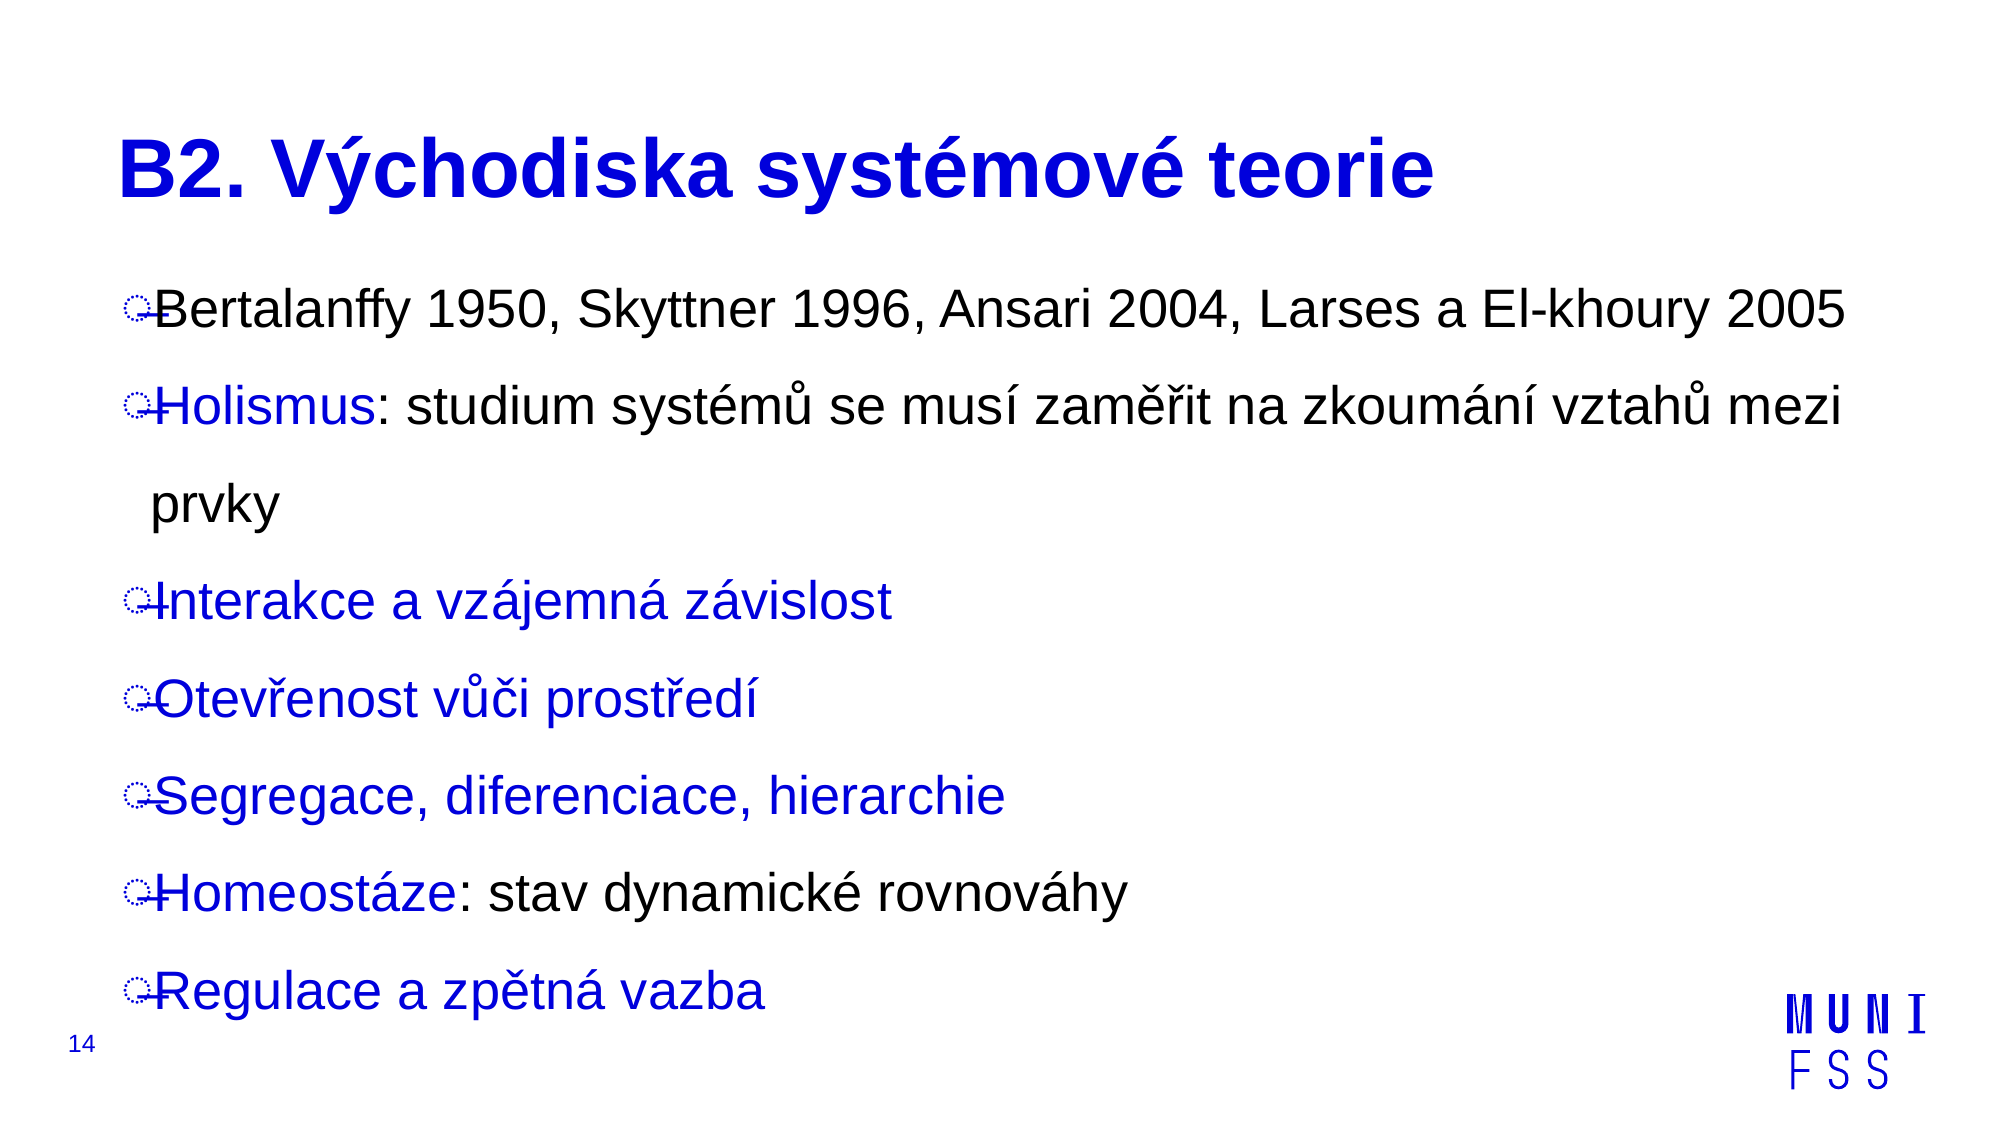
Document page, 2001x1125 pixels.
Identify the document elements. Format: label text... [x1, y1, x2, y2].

slide_number 14 [67, 1021, 110, 1063]
title B2. Východiska systémové teorie [117, 131, 1882, 206]
list Bertalanffy 1950, Skyttner 1996, Ansari 2004, Larses a El-khoury 2005 Holismus: studium systémů se musí zaměřit na zkoumání vztahů mezi prvky Interakce a vzájemná závislost Otevřenost vůči prostředí Segregace, diferenciace, hierarchie Homeostáze: stav dynamické rovnováhy Regulace a zpětná vazba [109, 240, 1919, 920]
